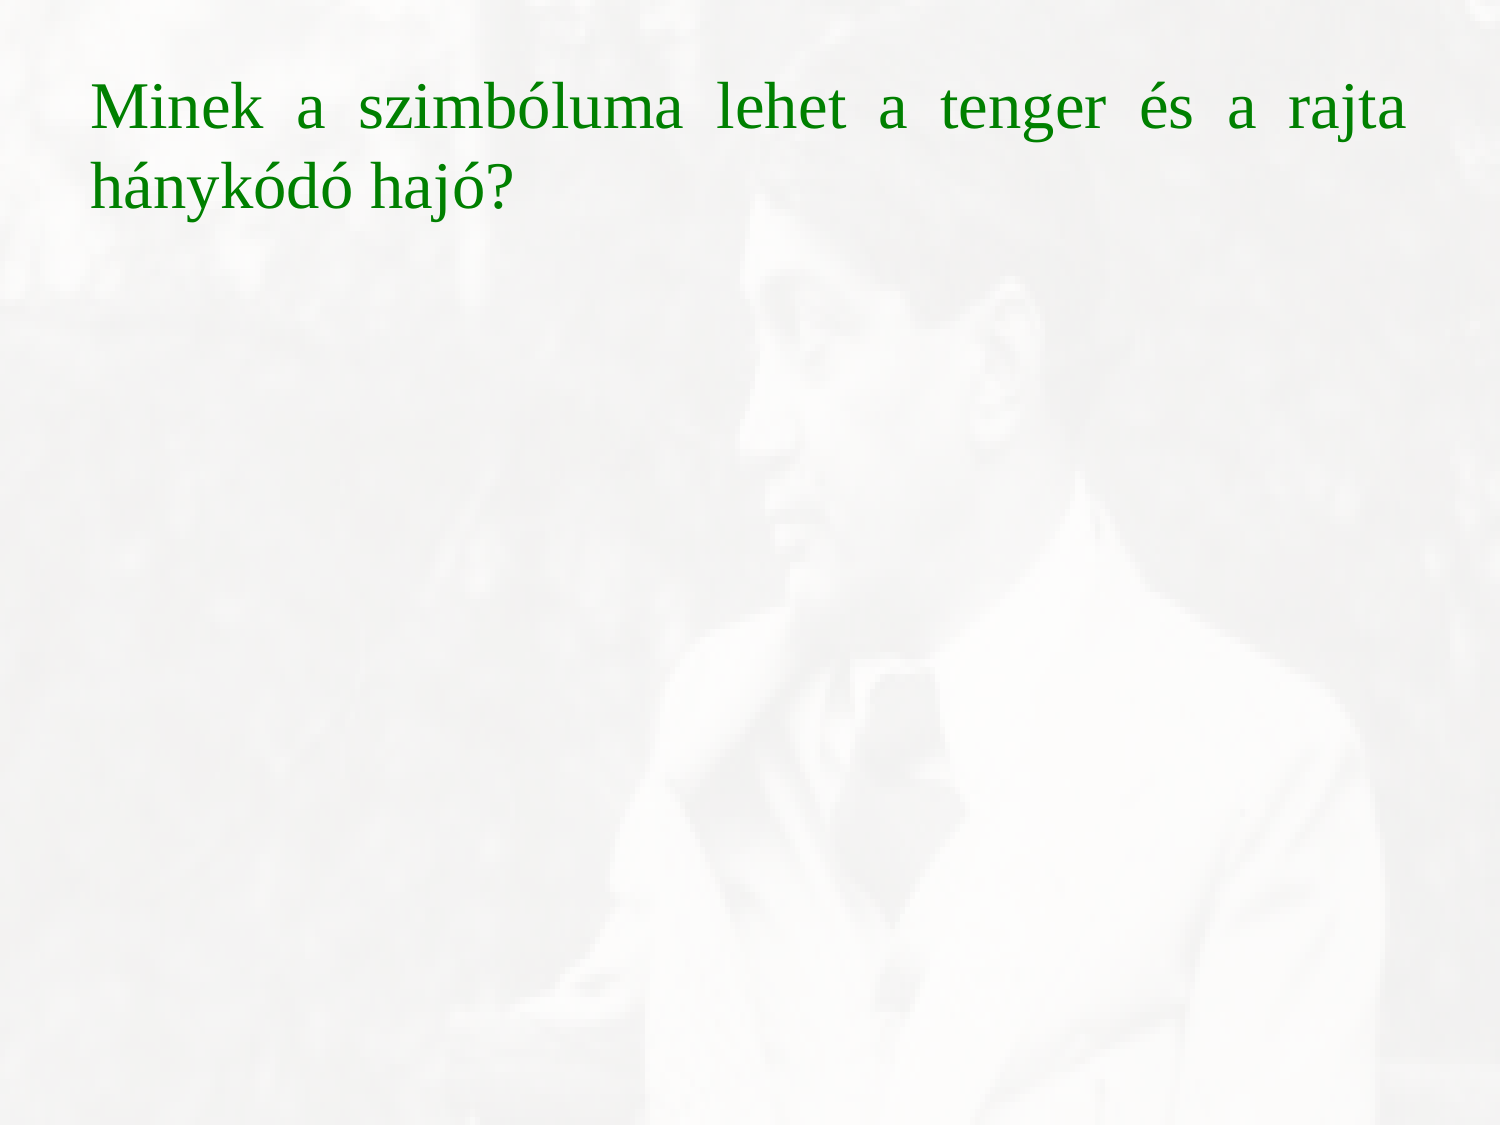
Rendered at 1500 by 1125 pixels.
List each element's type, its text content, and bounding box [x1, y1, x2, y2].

list Minek a szimbóluma lehet a tenger és a rajta hánykódó hajó? [75, 54, 1425, 1024]
